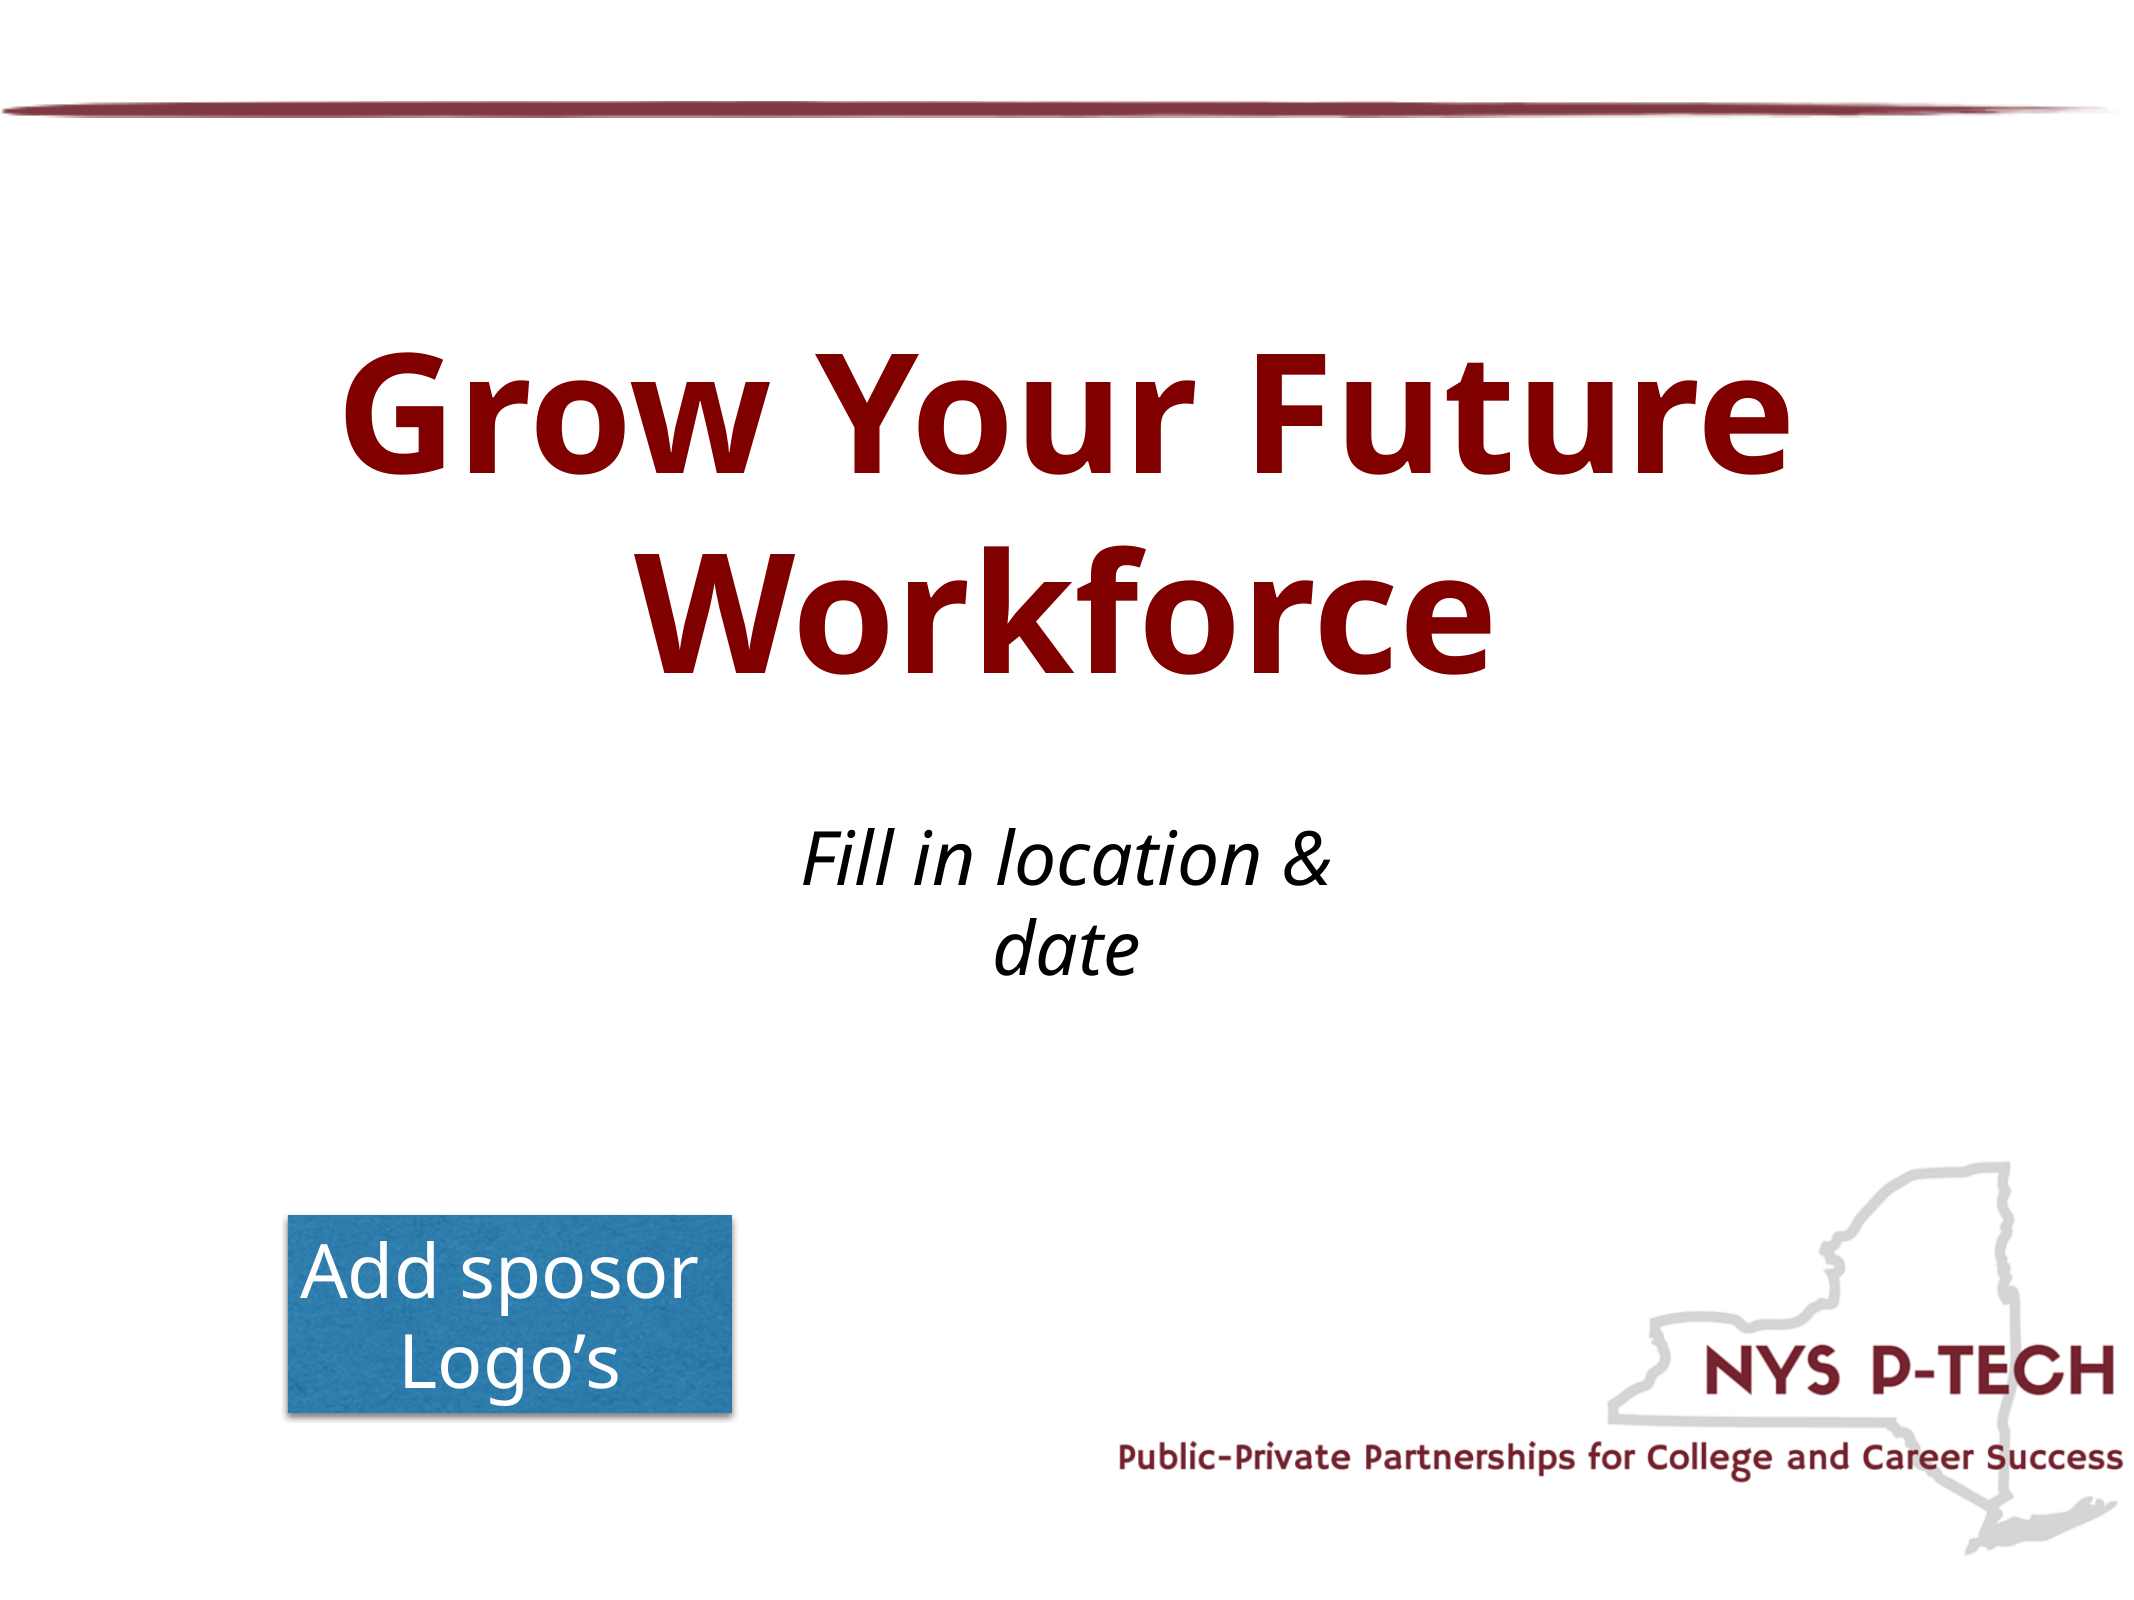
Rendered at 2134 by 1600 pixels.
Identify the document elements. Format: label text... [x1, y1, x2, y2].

picture [1045, 1050, 2130, 1593]
text_box Add sposor Logo’s [287, 1215, 732, 1413]
title Grow Your Future Workforce [207, 233, 1926, 708]
list Fill in location & date [207, 809, 1926, 1045]
picture [0, 101, 2134, 118]
